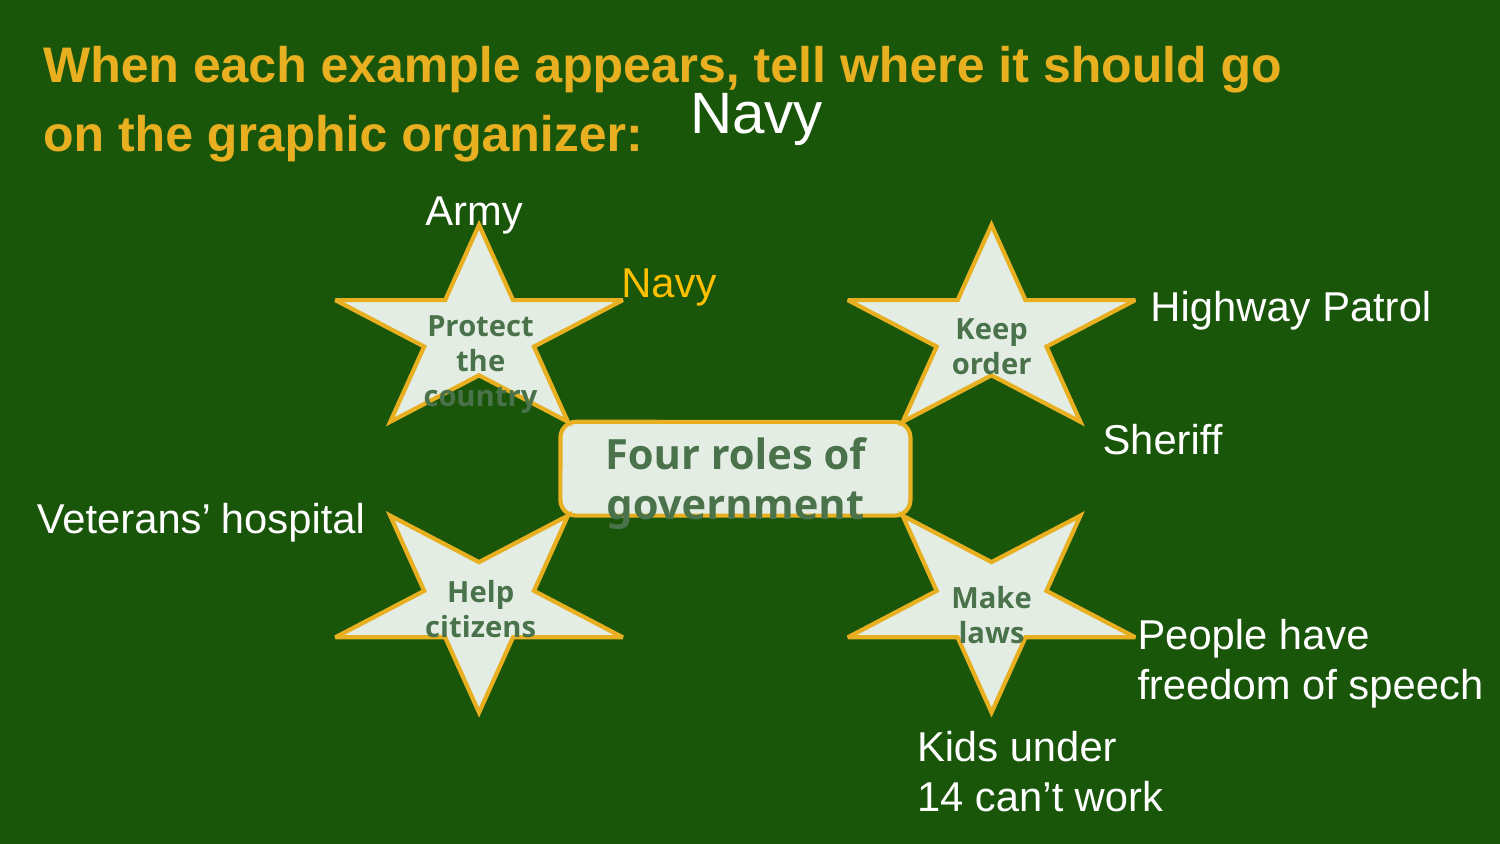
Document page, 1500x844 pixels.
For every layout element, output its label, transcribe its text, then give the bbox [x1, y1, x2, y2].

text_box Sheriff [1141, 405, 1257, 455]
text_box Navy [674, 67, 1189, 132]
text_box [335, 224, 1136, 713]
text_box When each example appears, tell where it should go on the graphic organizer: [28, 16, 1366, 132]
text_box Highway Patrol [1141, 272, 1500, 322]
text_box Army [410, 175, 548, 223]
text_box Kids under 14 can’t work [902, 712, 1189, 800]
text_box Veterans’ hospital [21, 483, 330, 534]
text_box People have freedom of speech [1141, 600, 1500, 688]
